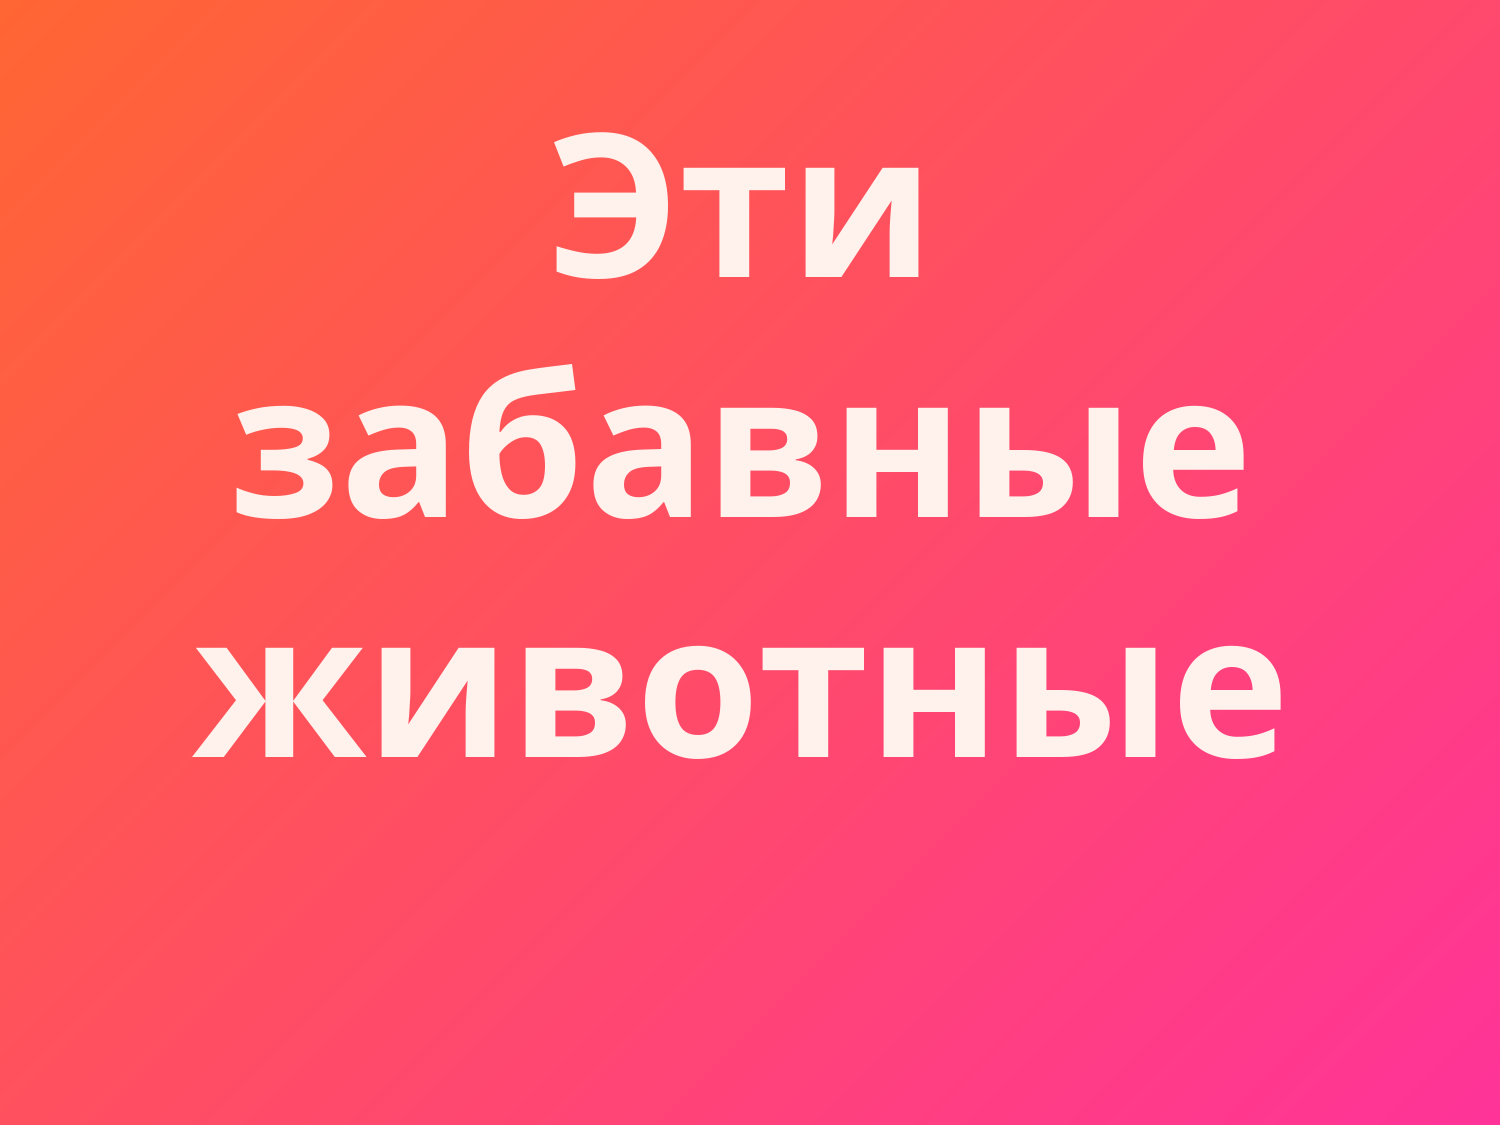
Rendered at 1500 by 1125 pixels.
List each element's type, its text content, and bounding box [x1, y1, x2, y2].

text_box Эти забавные животные [161, 70, 1320, 806]
